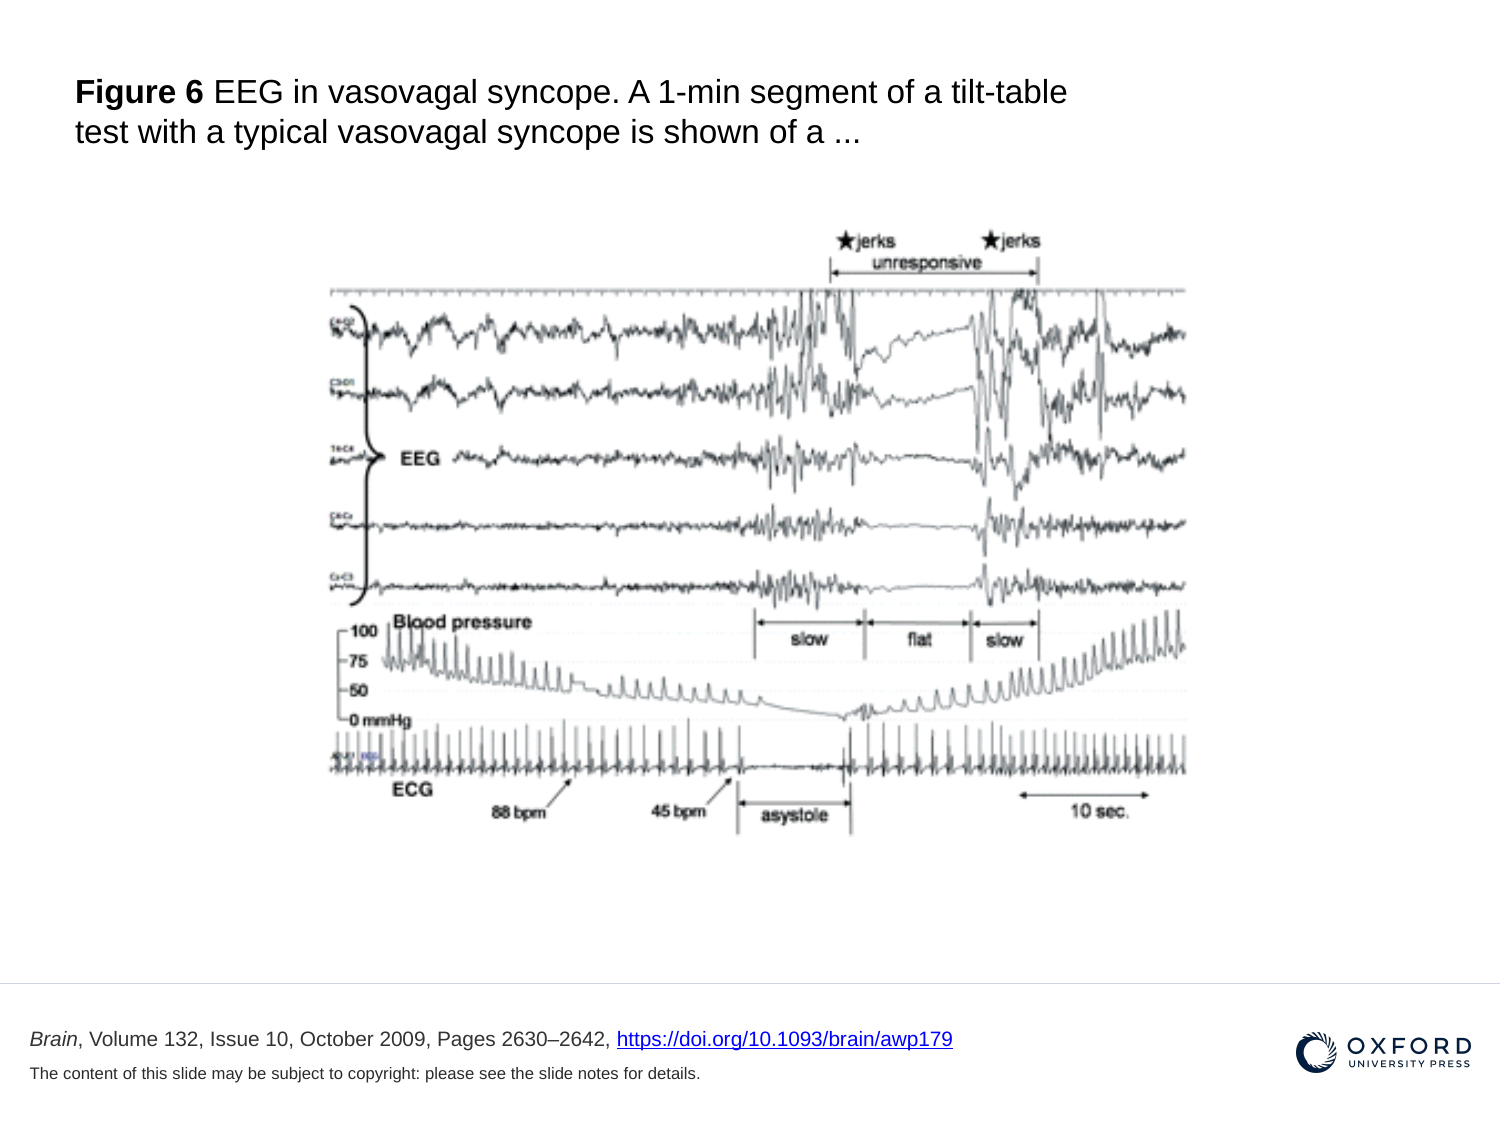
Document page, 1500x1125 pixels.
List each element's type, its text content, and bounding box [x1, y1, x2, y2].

title Figure 6 EEG in vasovagal syncope. A 1-min segment of a tilt-table test with a typical vasovagal syncope is shown of a ... [75, 69, 1078, 171]
picture [1296, 1032, 1471, 1073]
footer Brain, Volume 132, Issue 10, October 2009, Pages 2630–2642, https://doi.org/10.1093/brain/awp179 The content of this slide may be subject to copyright: please see the slide notes for details. [0, 983, 1260, 1125]
picture [262, 224, 1238, 837]
